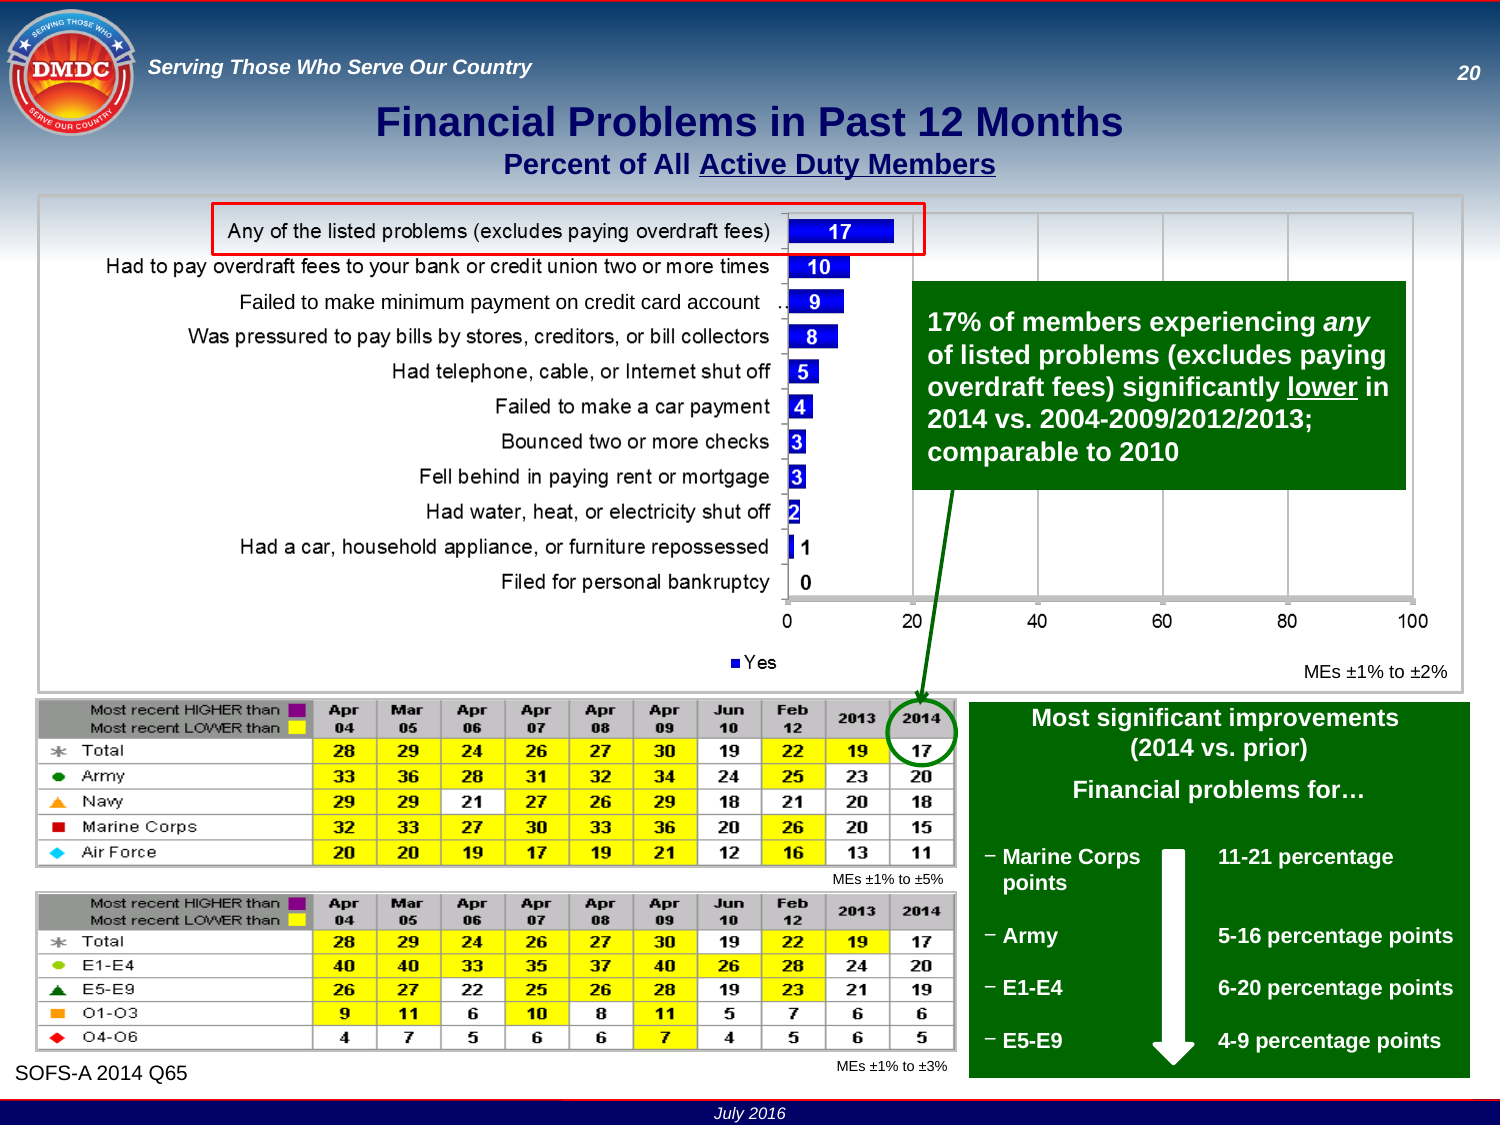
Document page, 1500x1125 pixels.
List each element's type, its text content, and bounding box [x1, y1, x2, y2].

text_box MEs ±1% to ±5% [812, 868, 959, 898]
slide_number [624, 1103, 875, 1125]
picture [37, 699, 955, 867]
text_box SOFS-A 2014 Q65 [0, 1052, 521, 1125]
text_box Financial Problems in Past 12 Months Percent of All Active Duty Members [0, 87, 1500, 188]
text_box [28, 187, 1471, 701]
picture [37, 892, 955, 1051]
picture [6, 9, 136, 87]
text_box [919, 487, 954, 706]
text_box MEs ±1% to ±3% [687, 1050, 963, 1098]
text_box [1152, 849, 1195, 1066]
text_box Most significant improvements (2014 vs. prior) Financial problems for… Marine Corps 11-21 percentage points Army 5-16 percentage points E1-E4 6-20 percentage points E5-E9 4-9 percentage points [969, 709, 1470, 1078]
